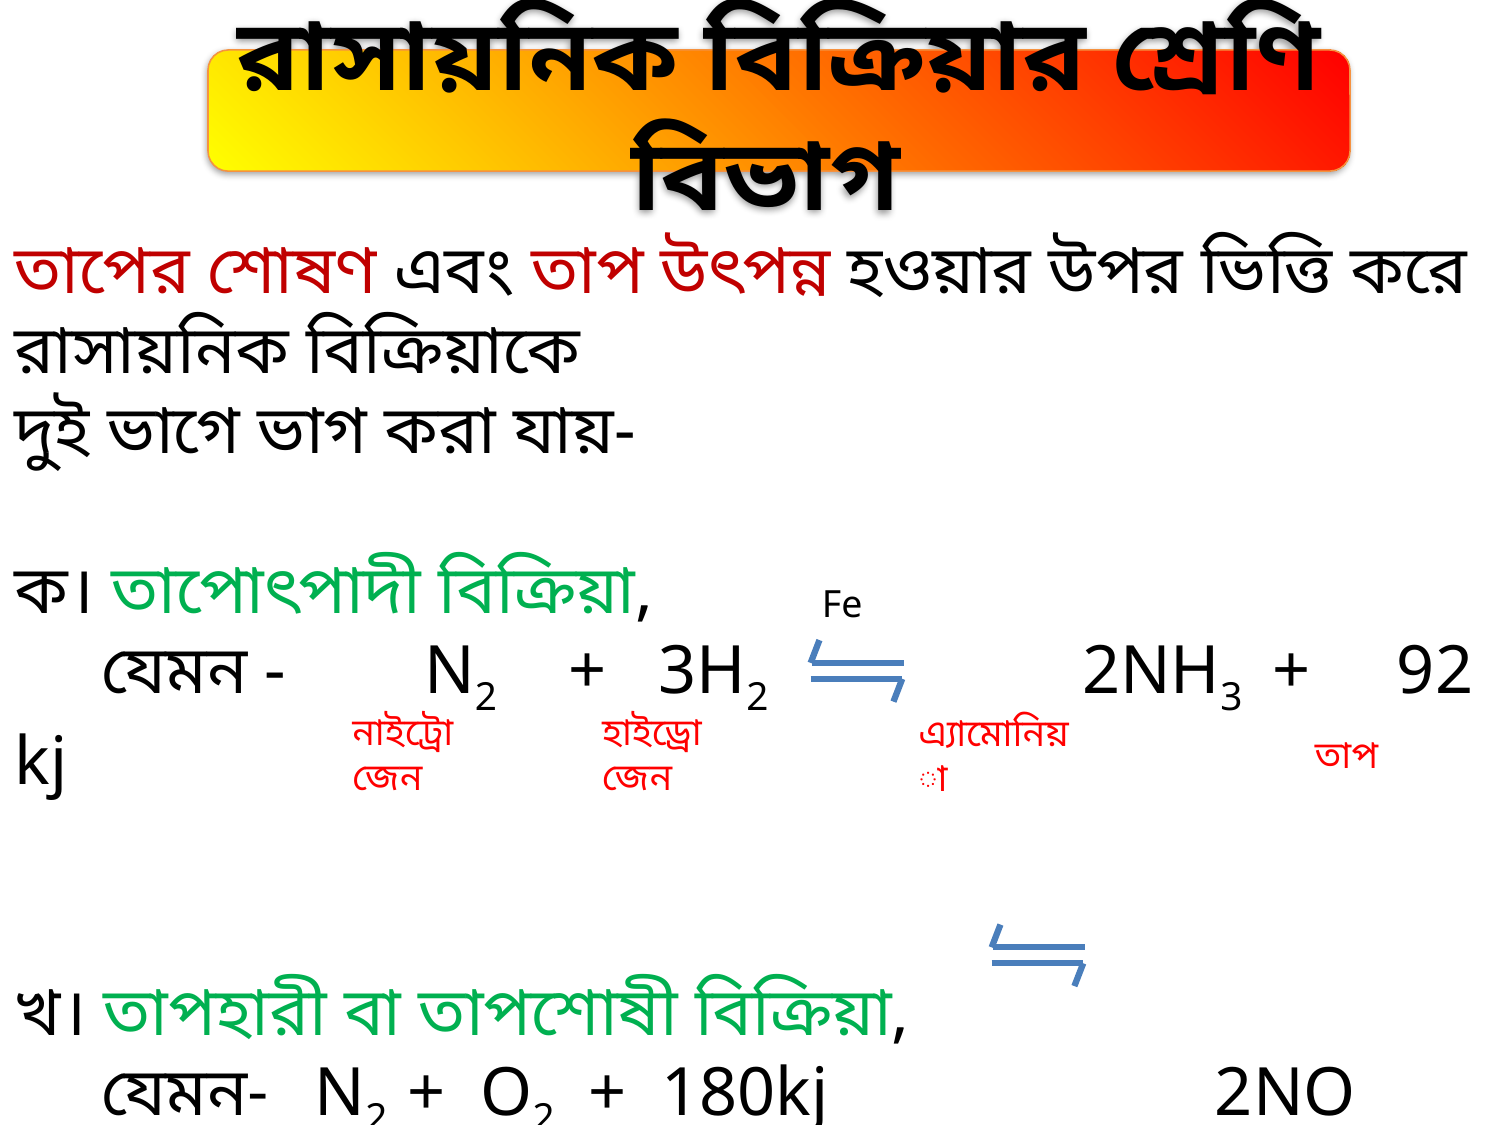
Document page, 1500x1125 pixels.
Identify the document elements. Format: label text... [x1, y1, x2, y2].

text_box হাইড্রোজেন [587, 700, 750, 806]
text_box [991, 924, 1085, 987]
text_box রাসায়নিক বিক্রিয়ার শ্রেণি বিভাগ [207, 49, 1351, 172]
text_box Fe [807, 573, 891, 633]
text_box নাইট্রোজেন [337, 700, 499, 806]
text_box তাপ [1300, 723, 1400, 783]
text_box তাপের শোষণ এবং তাপ উৎপন্ন হওয়ার উপর ভিত্তি করে রাসায়নিক বিক্রিয়াকে দুই ভাগে ভাগ করা যায়- ক। তাপোৎপাদী বিক্রিয়া, যেমন - N2 + 3H2 2NH3 + 92 kj খ। তাপহারী বা তাপশোষী বিক্রিয়া, যেমন- N2 + O2 + 180kj 2NO [0, 219, 1500, 1125]
text_box এ্যামোনিয়া [903, 701, 1088, 807]
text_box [810, 639, 904, 702]
